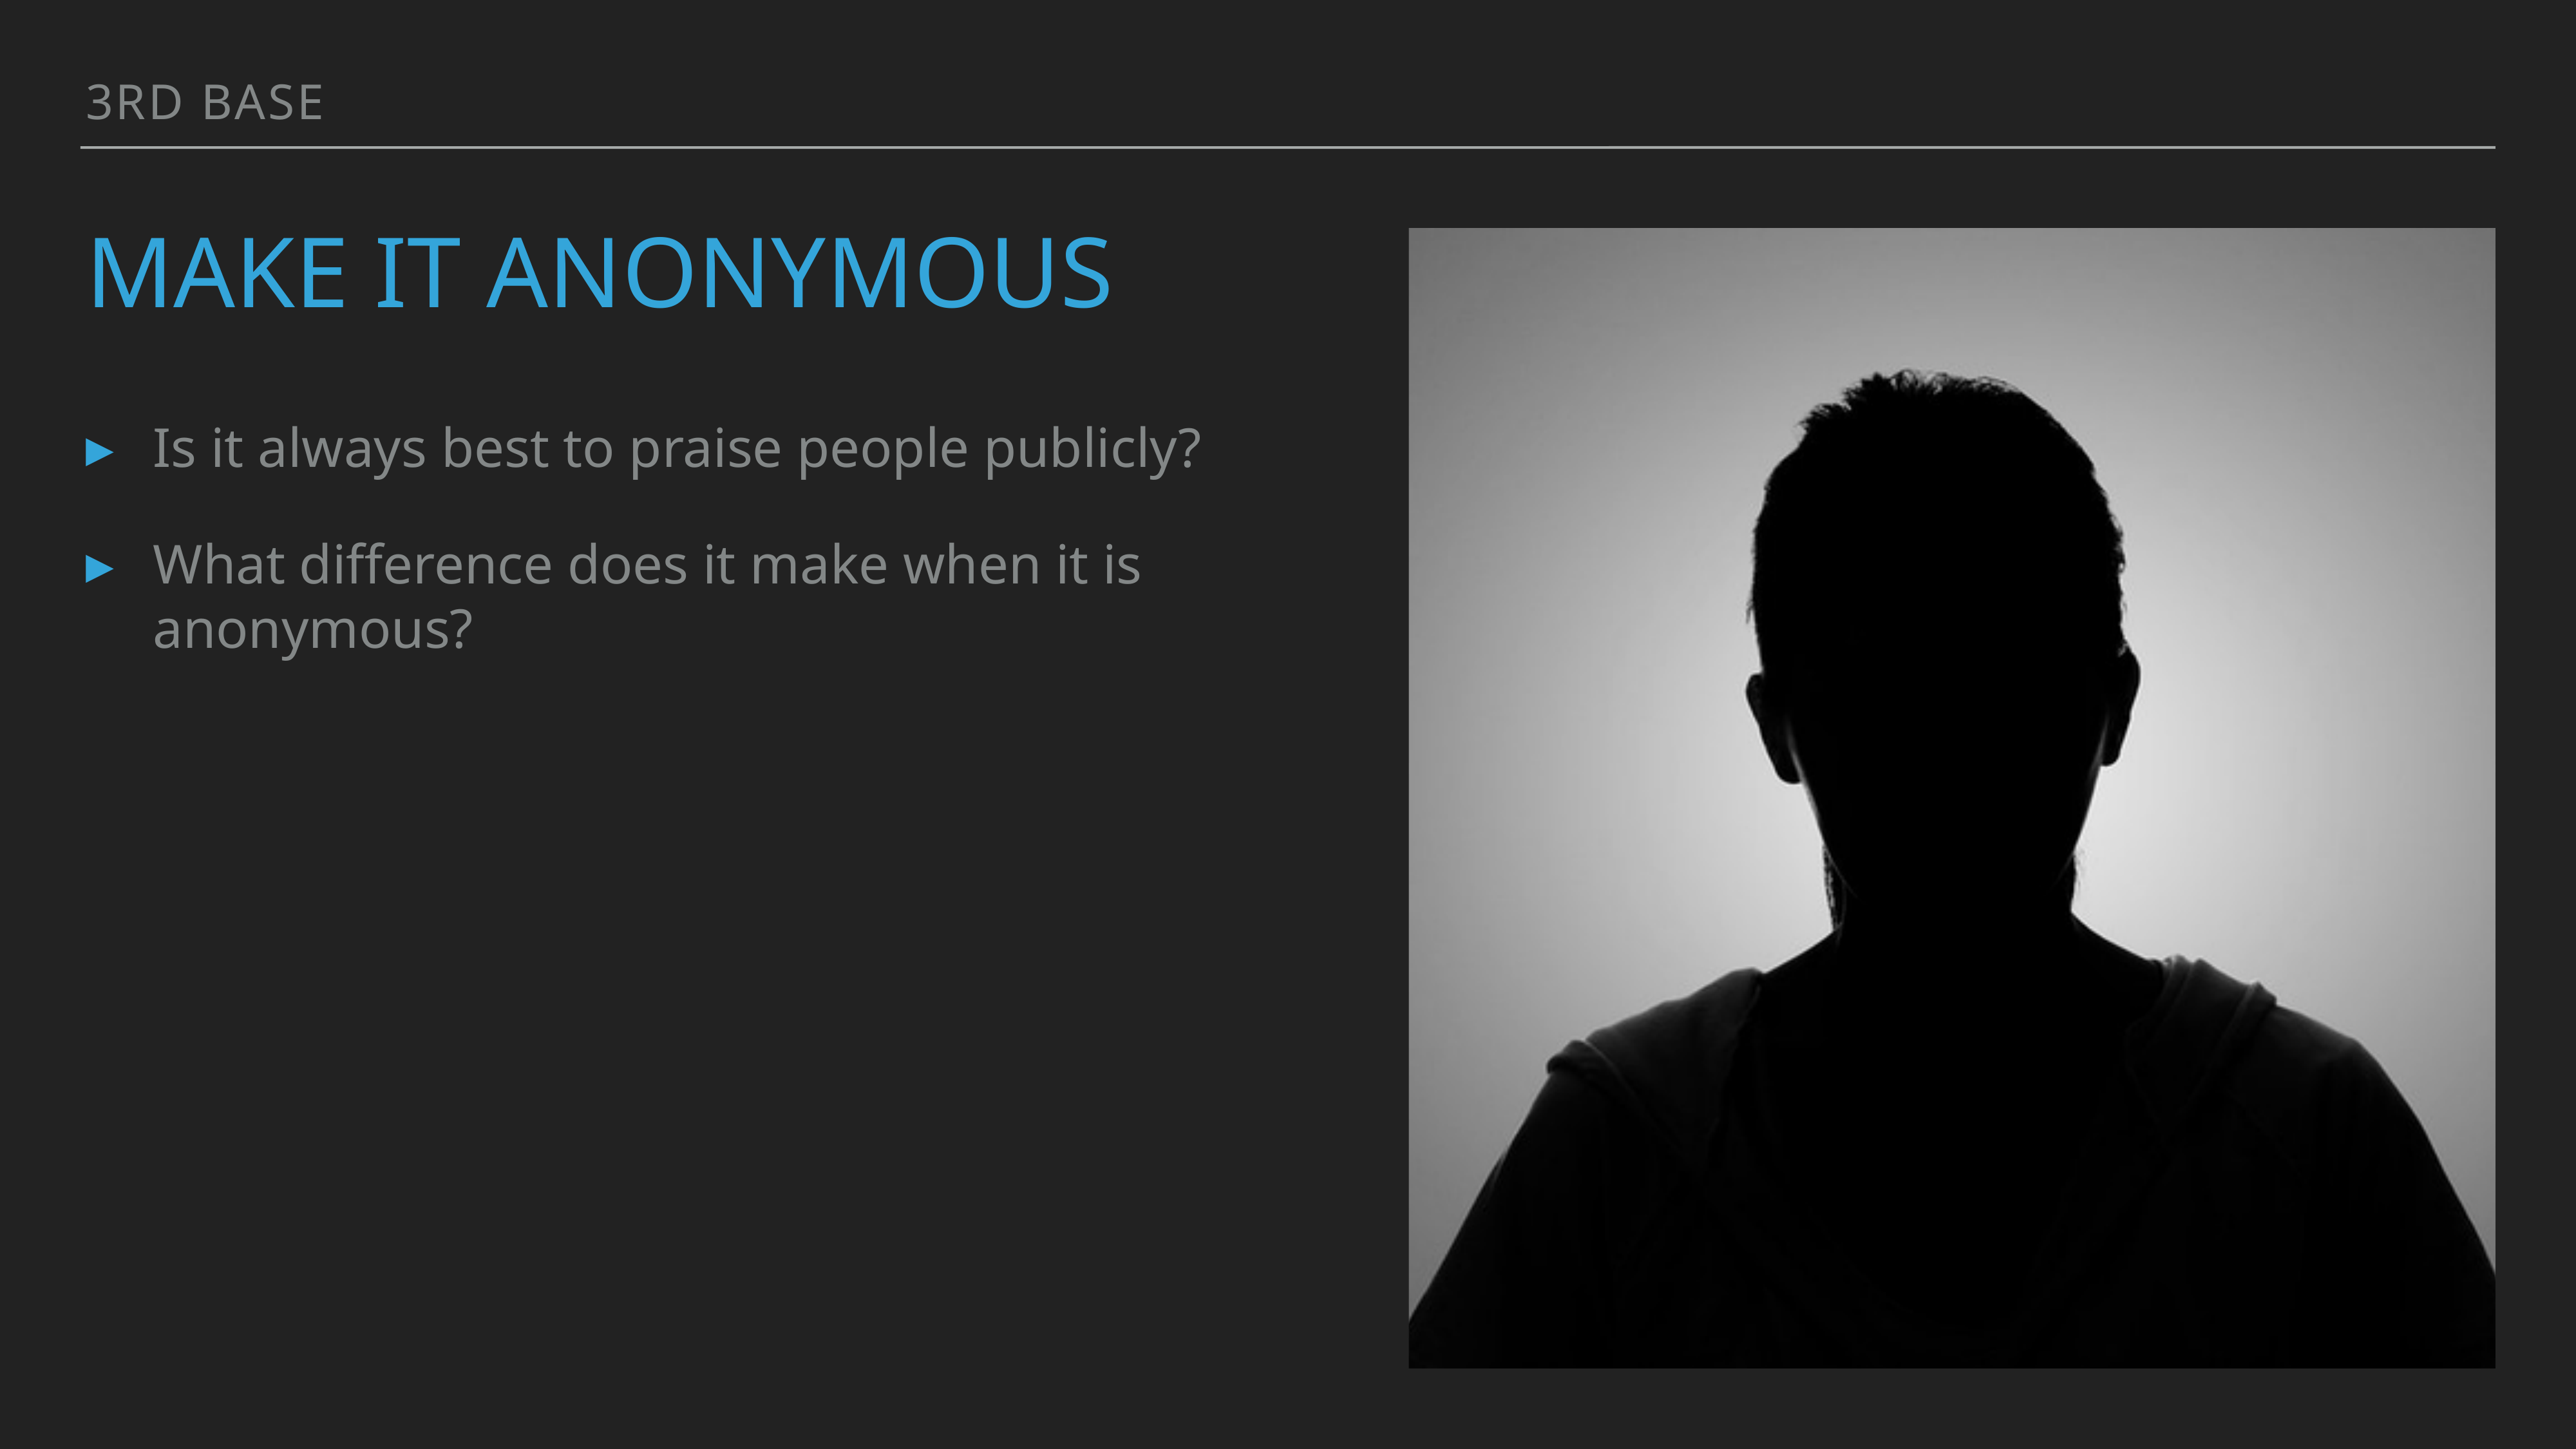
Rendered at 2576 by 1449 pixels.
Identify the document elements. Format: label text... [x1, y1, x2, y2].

list Is it always best to praise people publicly? What difference does it make when it is anonymous? [80, 407, 1329, 1316]
title make it anonymous [80, 227, 1329, 336]
list 3rd Base [80, 66, 2295, 135]
picture [1408, 227, 2496, 1369]
